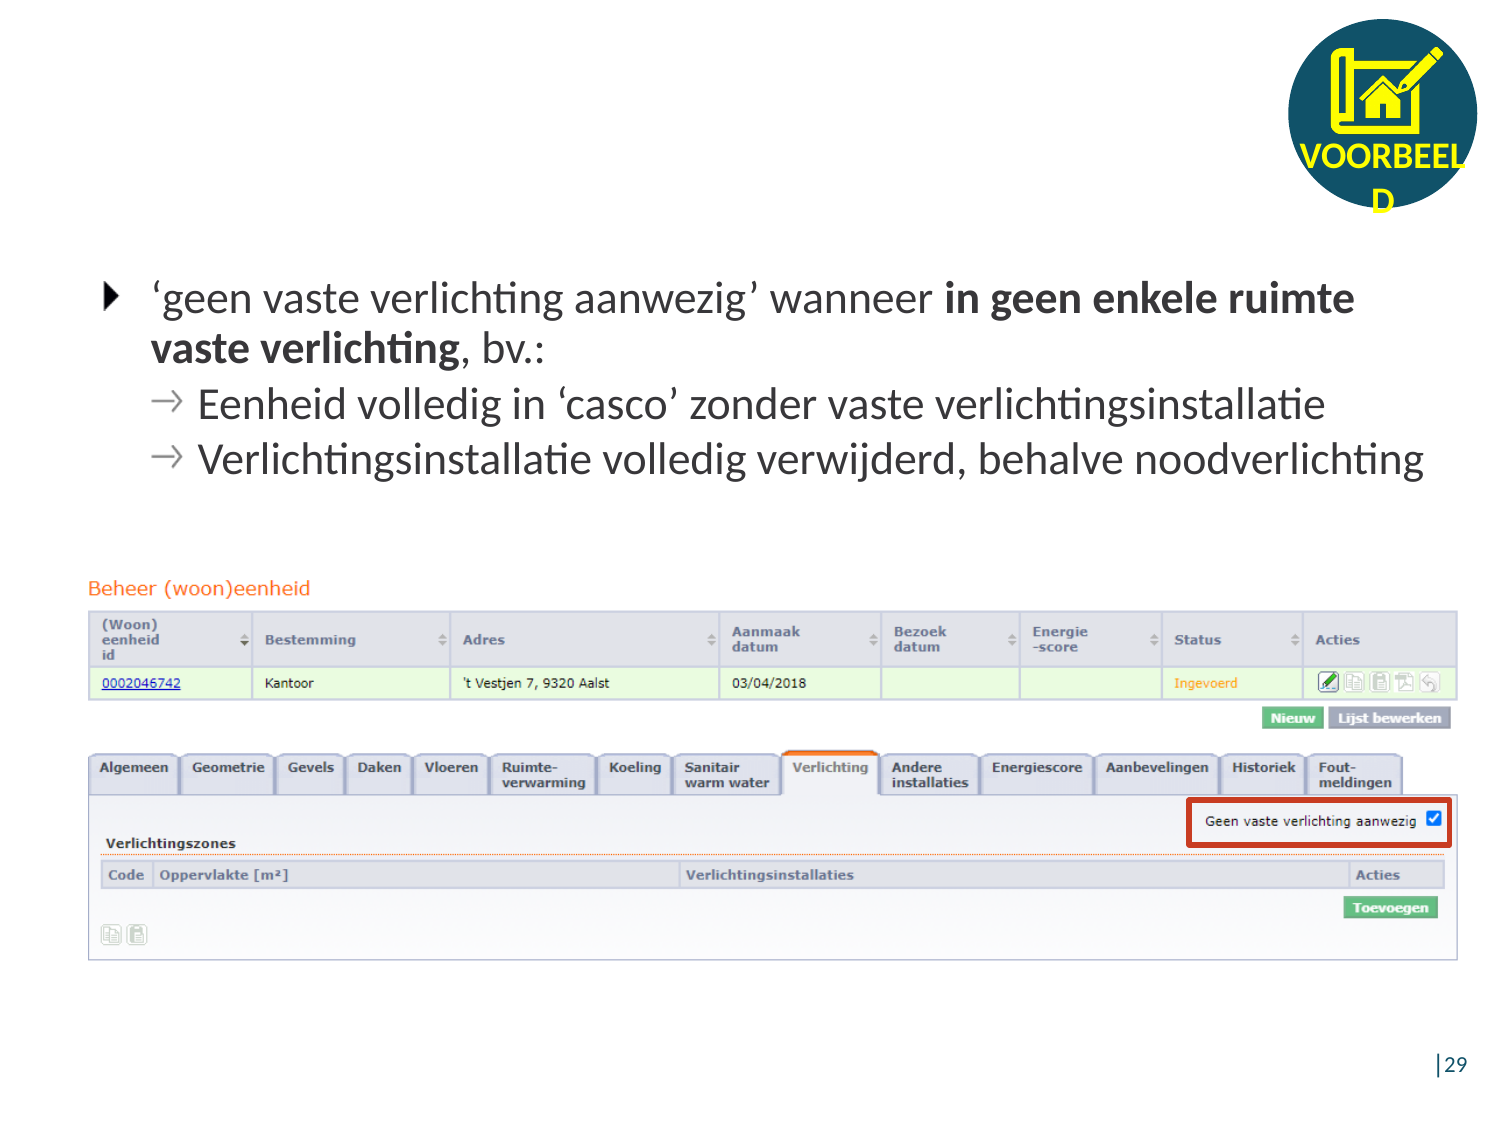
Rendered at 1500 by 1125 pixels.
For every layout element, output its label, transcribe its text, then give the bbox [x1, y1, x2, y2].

picture [150, 390, 195, 413]
title [88, 90, 1459, 267]
list ‘geen vaste verlichting aanwezig’ wanneer in geen enkele ruimte vaste verlichting, bv.: Eenheid volledig in ‘casco’ zonder vaste verlichtingsinstallatie Verlichtingsinstallatie volledig verwijderd, behalve noodverlichting [88, 267, 1459, 571]
text_box │29 [1132, 1042, 1483, 1103]
picture [1326, 31, 1445, 90]
picture [103, 281, 145, 311]
picture [150, 445, 195, 469]
picture [87, 571, 1459, 964]
